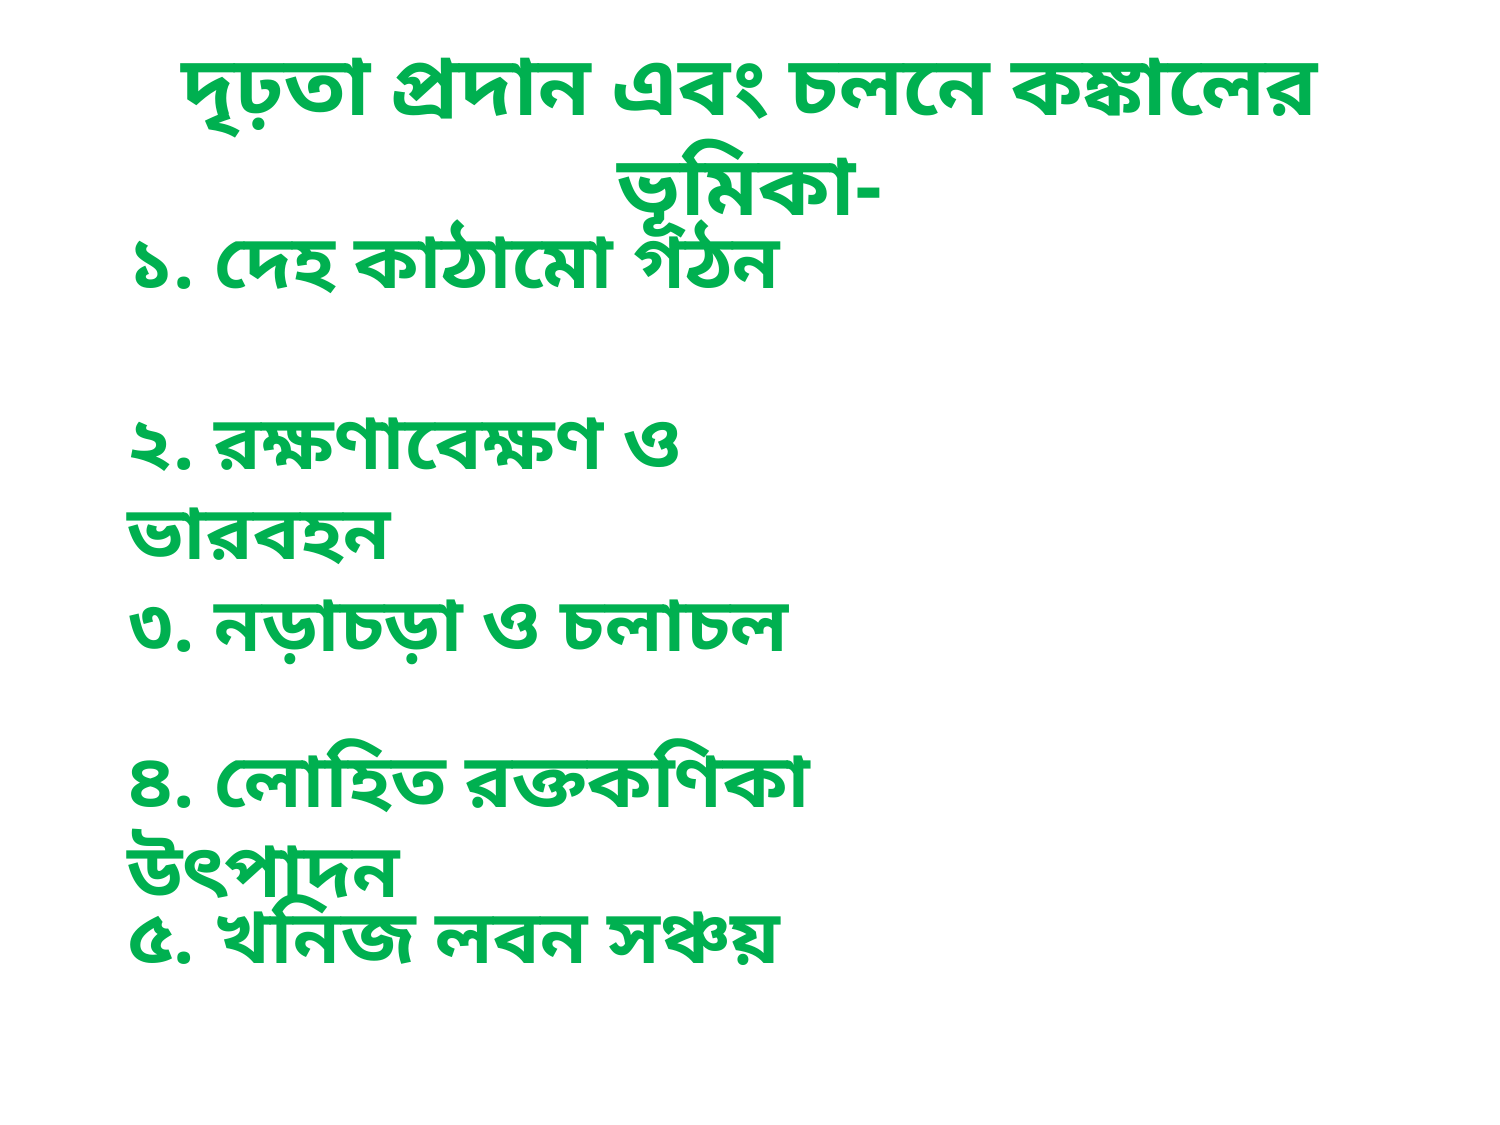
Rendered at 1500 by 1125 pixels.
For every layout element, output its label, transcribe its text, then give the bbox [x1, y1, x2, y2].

text_box ৫. খনিজ লবন সঞ্চয় [112, 881, 863, 987]
text_box ১. দেহ কাঠামো গঠন [112, 206, 863, 312]
text_box ৪. লোহিত রক্তকণিকা উৎপাদন [112, 724, 863, 881]
text_box দৃঢ়তা প্রদান এবং চলনে কঙ্কালের ভূমিকা- [24, 24, 1475, 240]
text_box ৩. নড়াচড়া ও চলাচল [112, 568, 863, 674]
text_box ২. রক্ষণাবেক্ষণ ও ভারবহন [112, 387, 863, 568]
